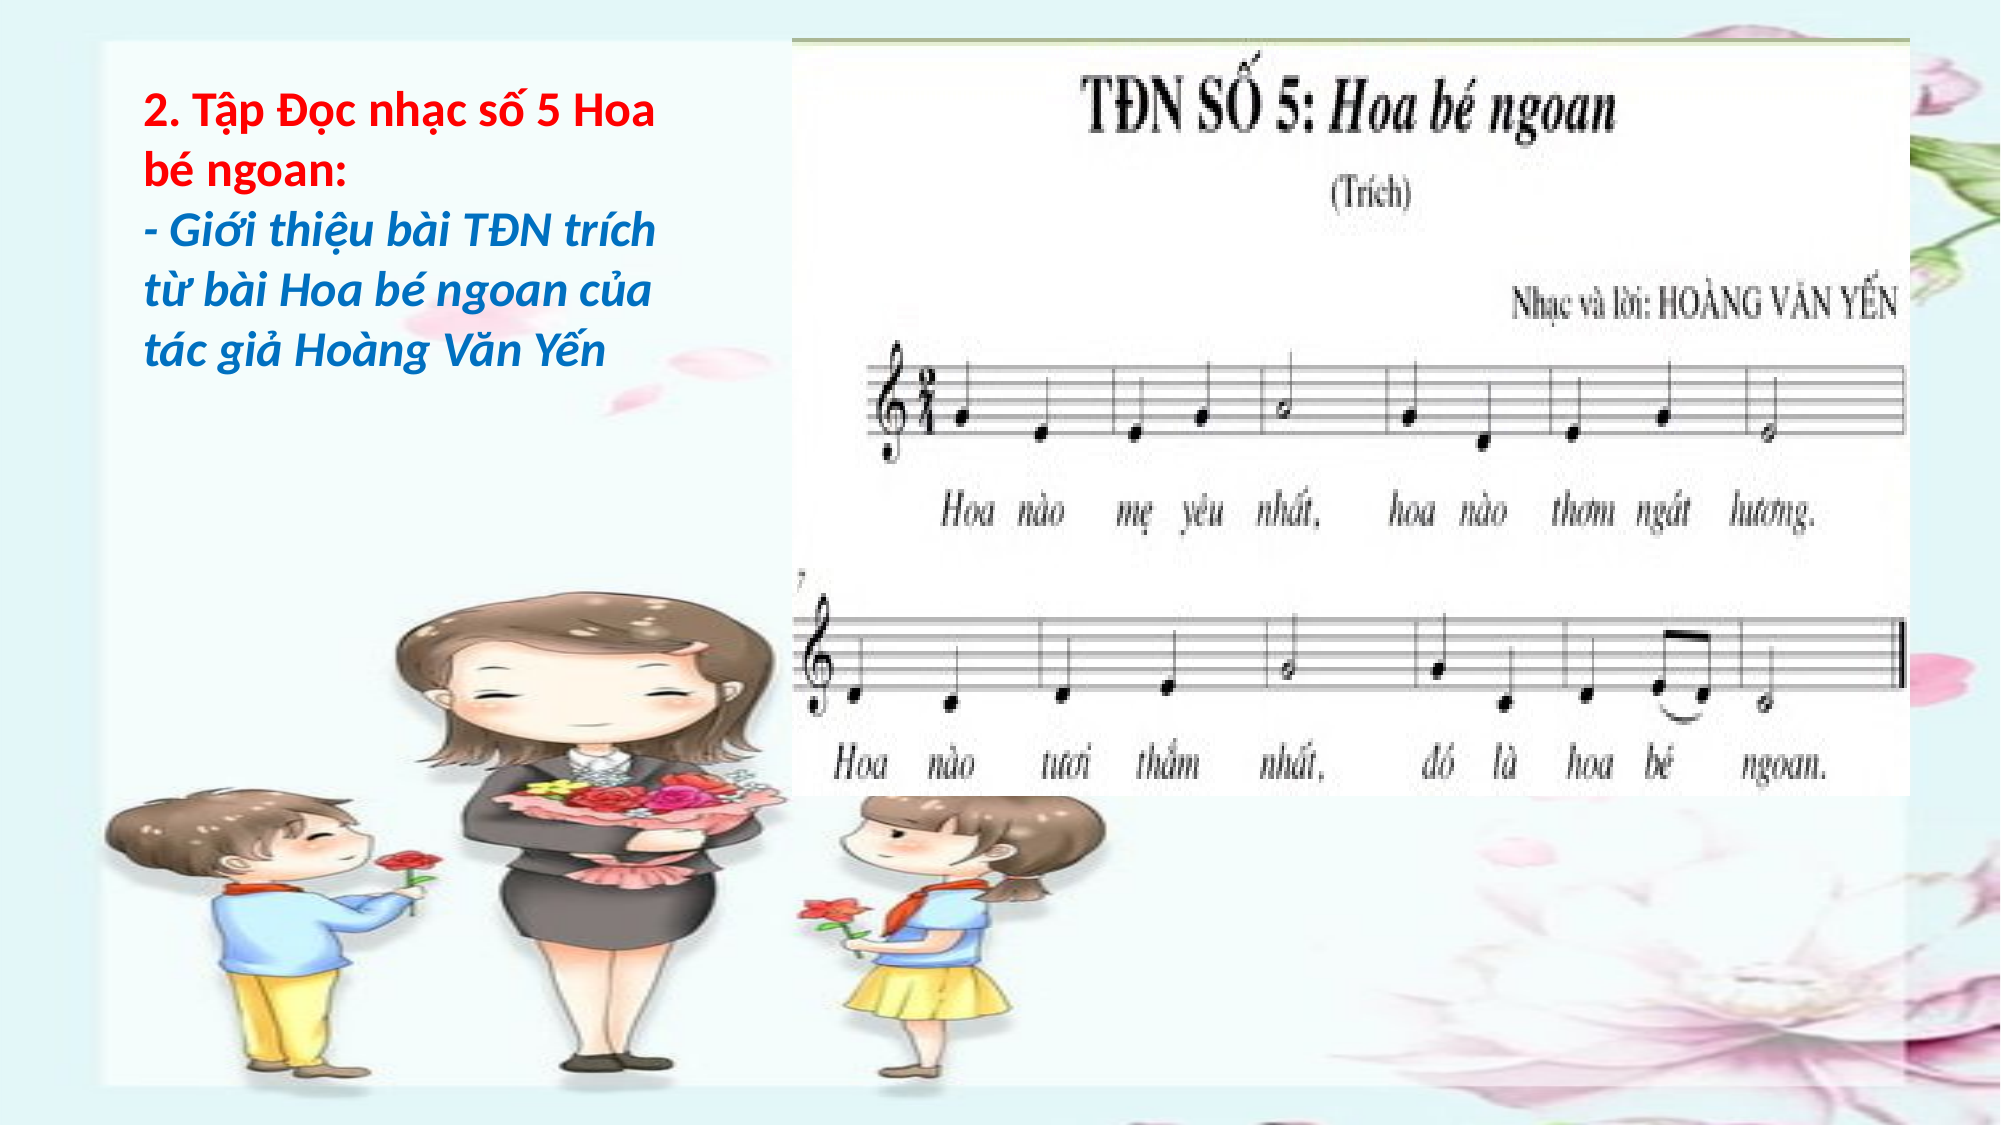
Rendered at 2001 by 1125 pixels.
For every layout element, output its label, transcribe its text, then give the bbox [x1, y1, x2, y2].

text_box 2. Tập Đọc nhạc số 5 Hoa bé ngoan: - Giới thiệu bài TĐN trích từ bài Hoa bé ngoan của tác giả Hoàng Văn Yến [128, 68, 705, 384]
picture [0, 0, 2001, 1125]
